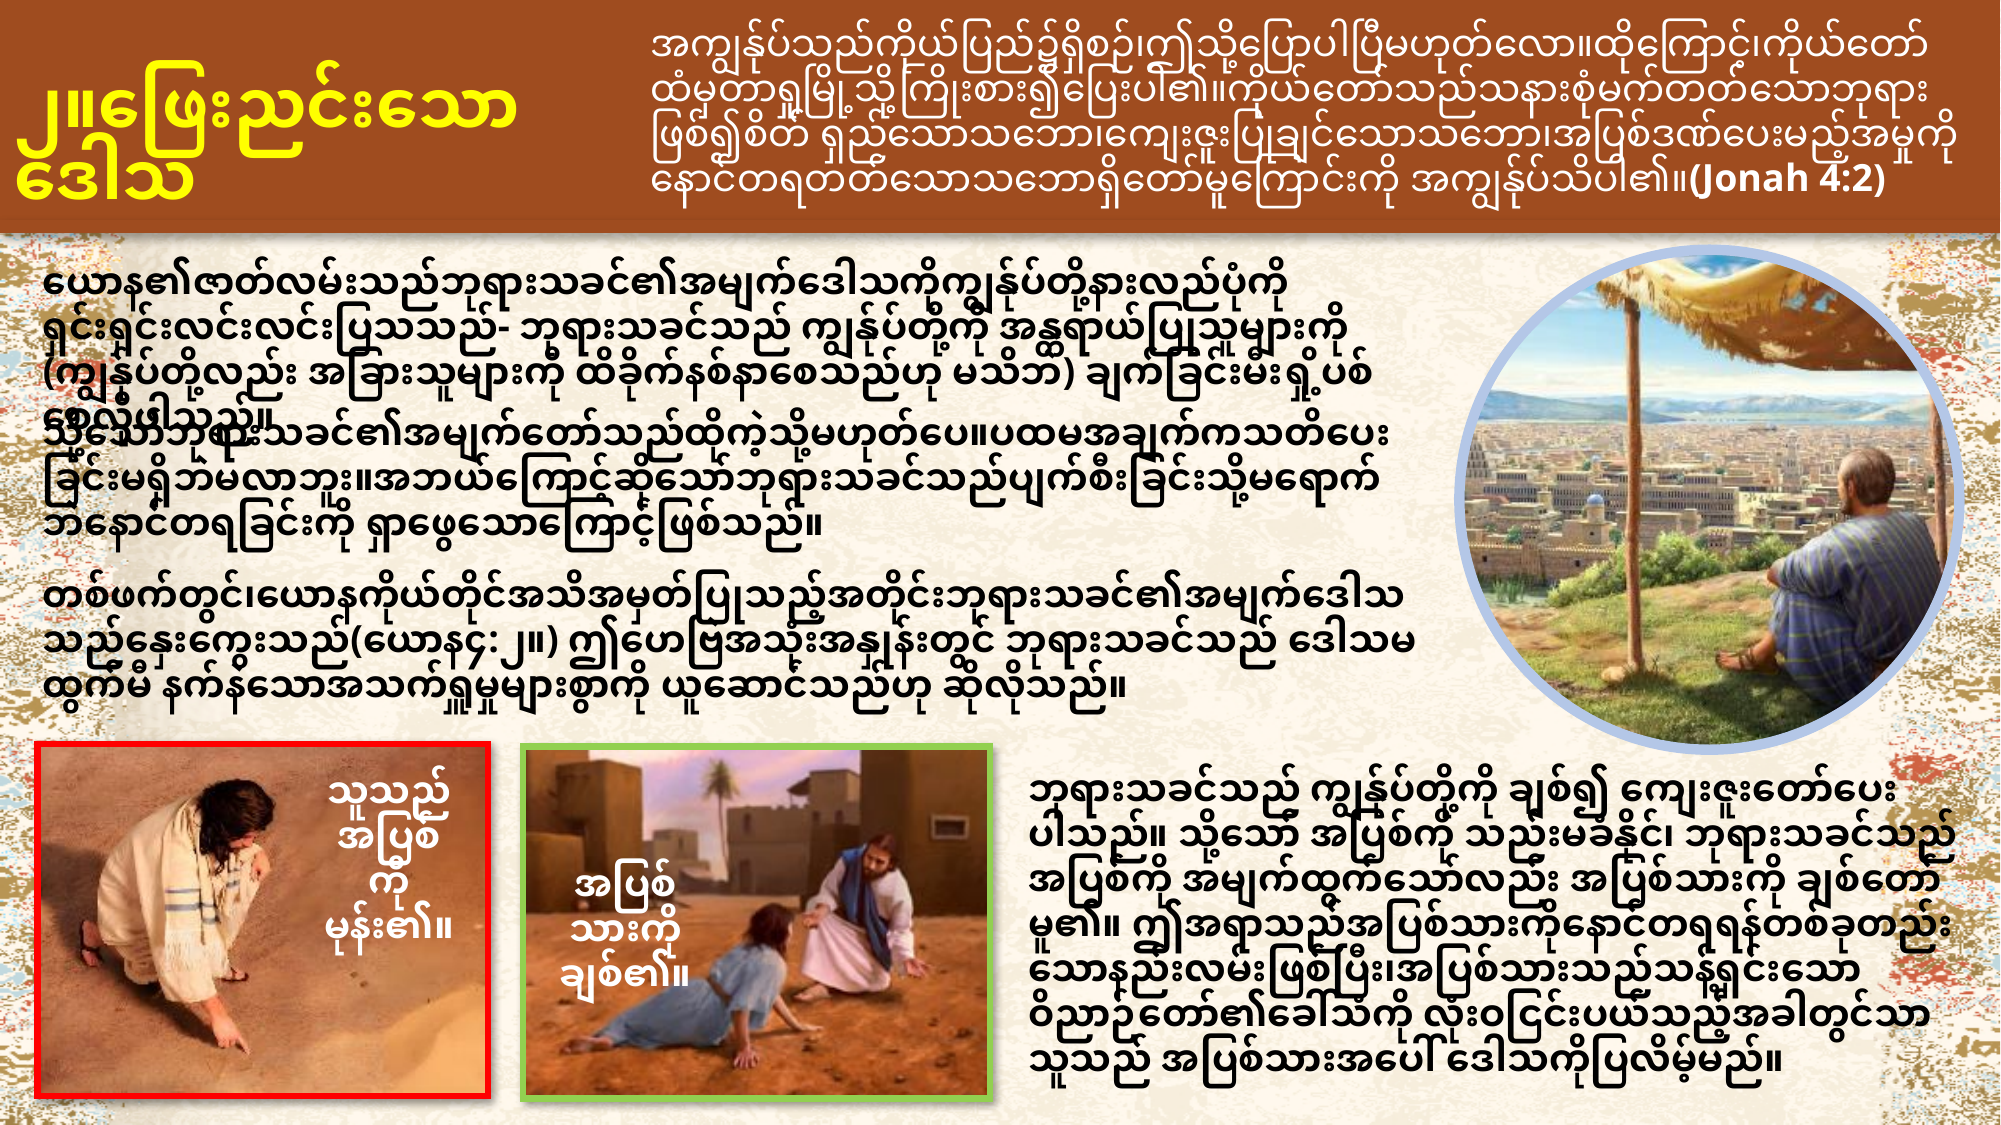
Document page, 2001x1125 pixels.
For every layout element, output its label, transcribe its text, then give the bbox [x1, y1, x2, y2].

text_box အကျွန်ုပ်သည်ကိုယ်ပြည်၌ရှိစဉ်၊ဤသို့ပြောပါပြီမဟုတ်လော။ထိုကြောင့်၊ကိုယ်တော်ထံမှတာရှုမြို့သို့ကြိုးစား၍ပြေးပါ၏။ကိုယ်တော်သည်သနားစုံမက်တတ်သောဘုရားဖြစ်၍စိတ် ရှည်သောသဘော၊ကျေးဇူးပြုချင်သောသဘော၊အပြစ်ဒဏ်ပေးမည့်အမှုကိုနောင်တရတတ်သောသဘောရှိတော်မူကြောင်းကို အကျွန်ုပ်သိပါ၏။(Jonah 4:2) [636, 11, 1979, 207]
text_box [0, 0, 2000, 218]
text_box ၂။ဖြေးညင်းသောဒေါသ [0, 62, 649, 221]
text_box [40, 746, 486, 1094]
text_box တစ်ဖက်တွင်၊ယောနကိုယ်တိုင်အသိအမှတ်ပြုသည့်အတိုင်းဘုရားသခင်၏အမျက်ဒေါသသည်နှေးကွေးသည်(ယောန၄:၂။) ဤဟေဗြဲအသုံးအနှုန်းတွင် ဘုရားသခင်သည် ဒေါသမထွက်မီ နက်နဲသောအသက်ရှူမှုများစွာကို ယူဆောင်သည်ဟု ဆိုလိုသည်။ [28, 562, 1435, 713]
picture [0, 0, 2001, 1125]
text_box ဘုရားသခင်သည် ကျွန်ုပ်တို့ကို ချစ်၍ ကျေးဇူးတော်ပေးပါသည်။ သို့သော် အပြစ်ကို သည်းမခံနိုင်၊ ဘုရားသခင်သည် အပြစ်ကို အမျက်ထွက်သော်လည်း အပြစ်သားကို ချစ်တော်မူ၏။ ဤအရာသည်အပြစ်သားကိုနောင်တရရန်တစ်ခုတည်းသောနည်းလမ်းဖြစ်ပြီး၊အပြစ်သားသည်သန့်ရှင်းသောဝိညာဉ်တော်၏ခေါ်သံကို လုံးဝငြင်းပယ်သည့်အခါတွင်သာသူသည် အပြစ်သားအပေါ် ဒေါသကိုပြလိမ့်မည်။ [1013, 756, 1988, 1087]
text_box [525, 749, 988, 1096]
text_box သို့သော်ဘုရားသခင်၏အမျက်တော်သည်ထိုကဲ့သို့မဟုတ်ပေ။ပထမအချက်ကသတိပေးခြင်းမရှိဘဲမလာဘူး။အဘယ်ကြောင့်ဆိုသော်ဘုရားသခင်သည်ပျက်စီးခြင်းသို့မရောက်ဘဲနောင်တရခြင်းကို ရှာဖွေသောကြောင့်ဖြစ်သည်။ [28, 400, 1435, 551]
text_box ယောန၏ဇာတ်လမ်းသည်ဘုရားသခင်၏အမျက်ဒေါသကိုကျွန်ုပ်တို့နားလည်ပုံကိုရှင်းရှင်းလင်းလင်းပြသသည်- ဘုရားသခင်သည် ကျွန်ုပ်တို့ကို အန္တရာယ်ပြုသူများကို (ကျွန်ုပ်တို့လည်း အခြားသူများကို ထိခိုက်နစ်နာစေသည်ဟု မသိဘဲ) ချက်ခြင်းမီးရှို့ပစ်စေလိုပါသည်။ [28, 249, 1435, 400]
